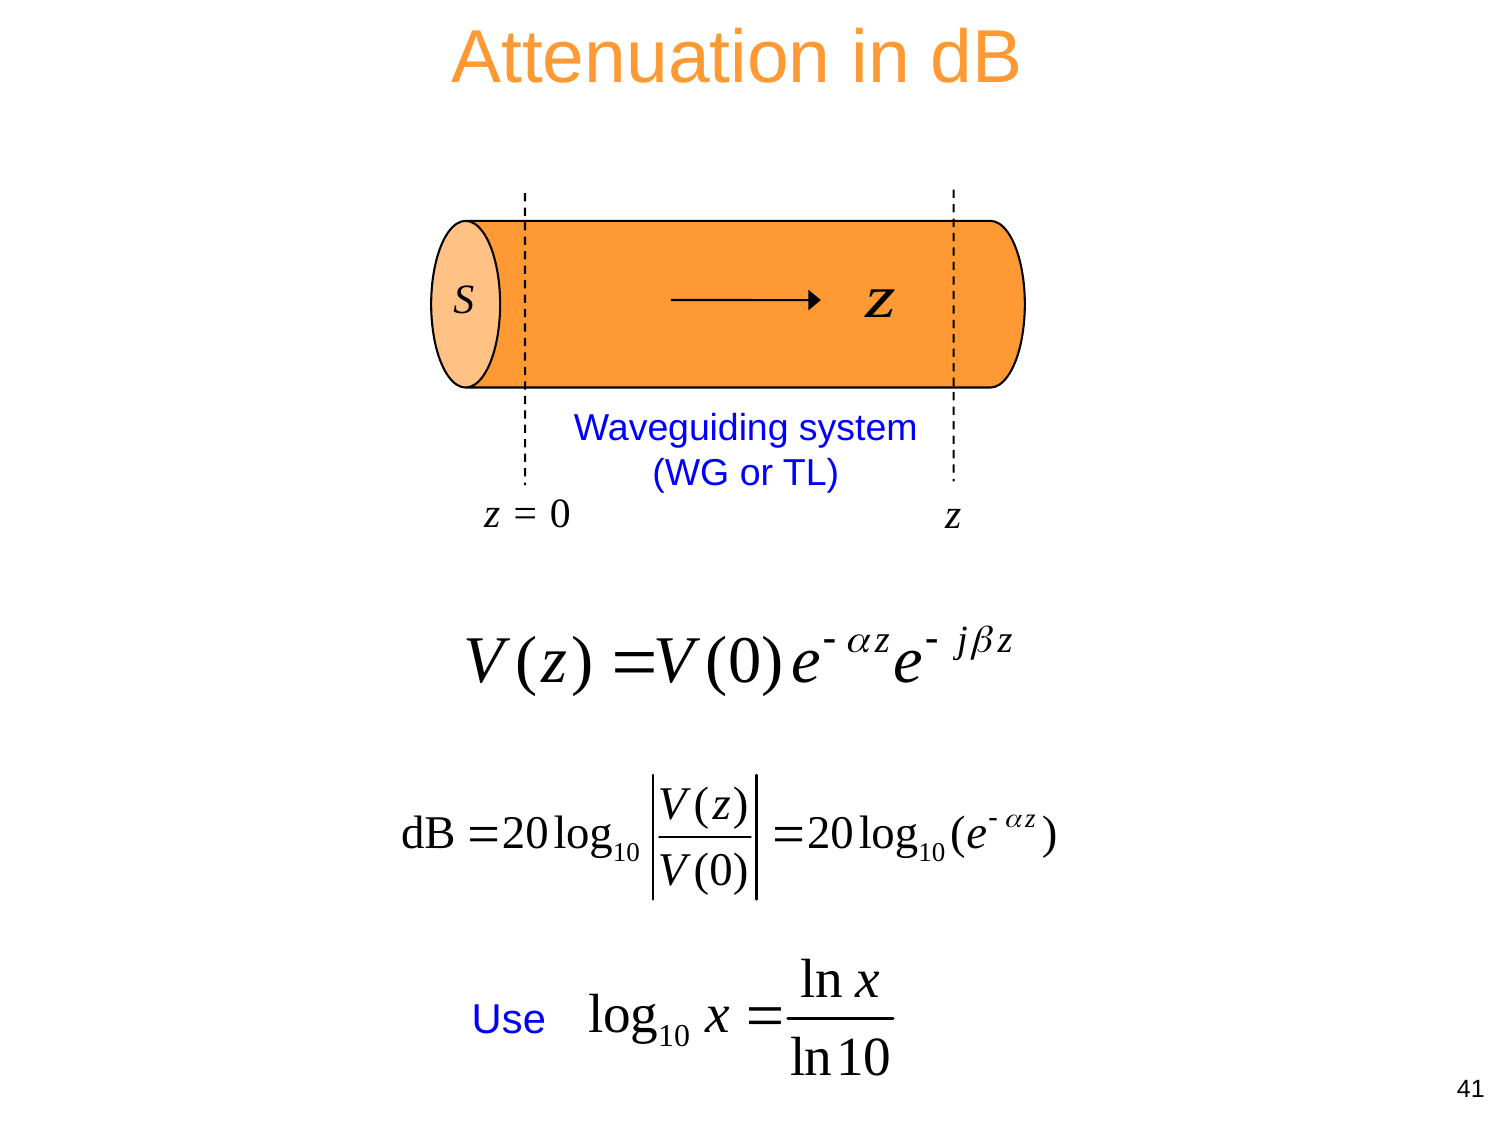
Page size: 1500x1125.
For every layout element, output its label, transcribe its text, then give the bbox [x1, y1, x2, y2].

text_box Attenuation in dB [422, 0, 1053, 105]
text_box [459, 610, 1026, 711]
slide_number 41 [1187, 1050, 1500, 1125]
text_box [580, 944, 904, 1088]
text_box Use [456, 984, 575, 1050]
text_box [394, 766, 1066, 908]
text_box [430, 189, 1026, 546]
